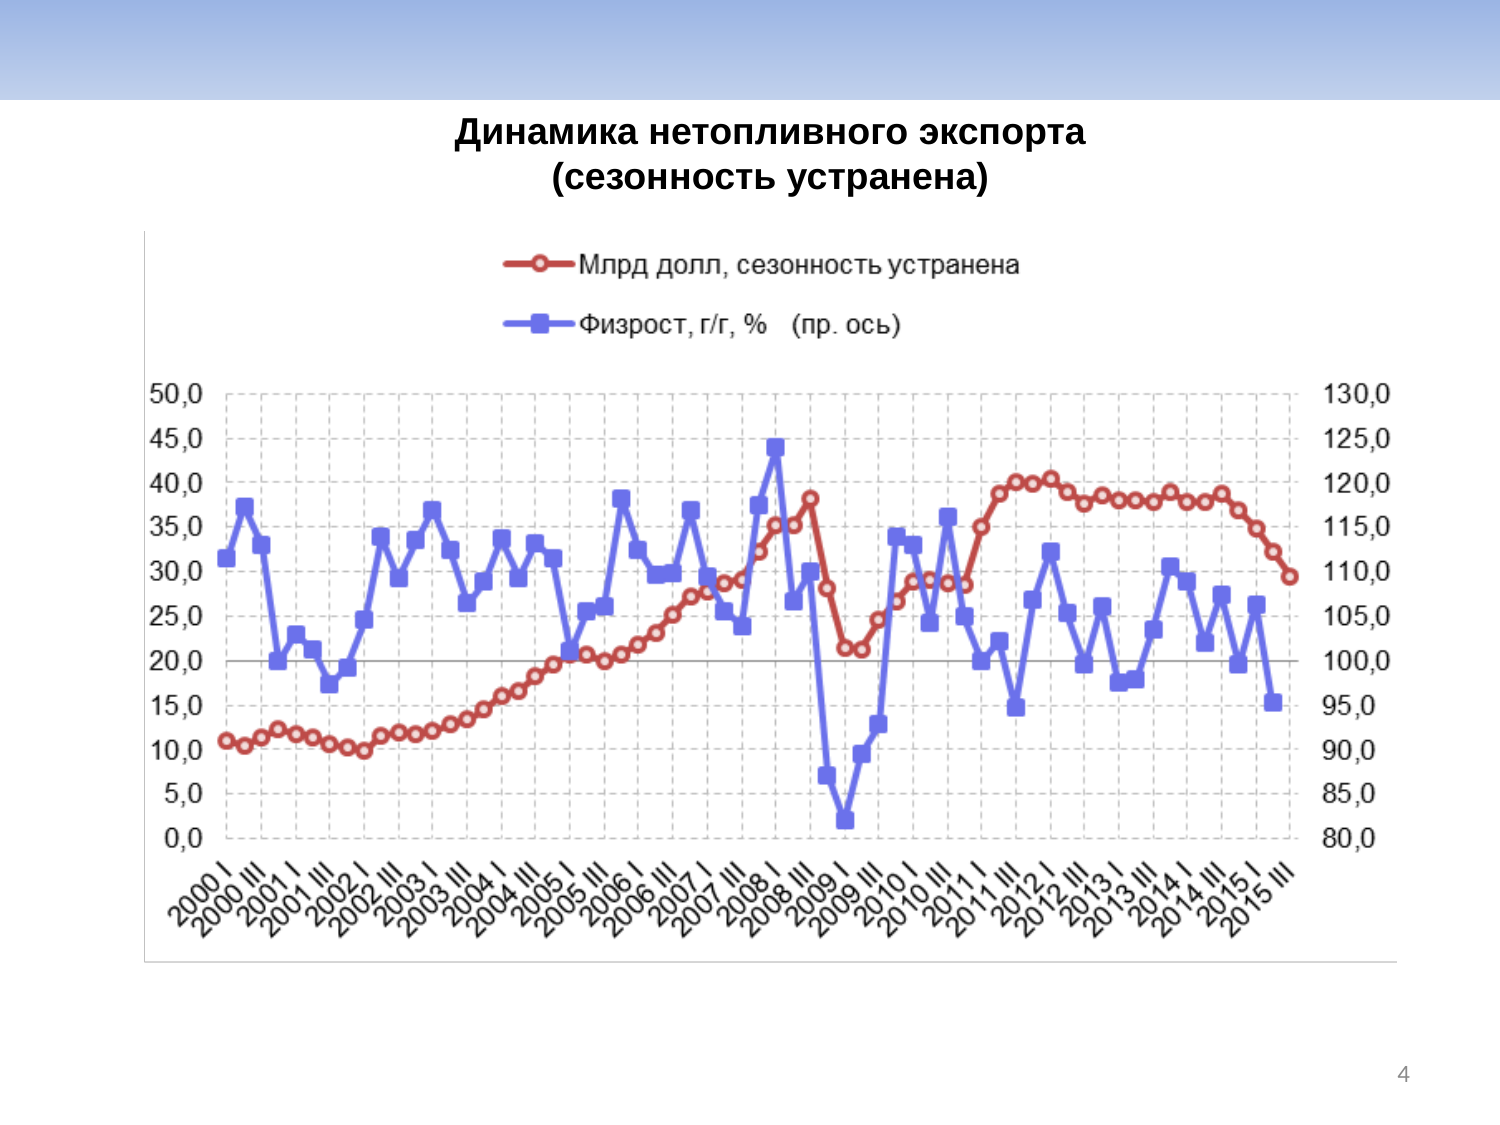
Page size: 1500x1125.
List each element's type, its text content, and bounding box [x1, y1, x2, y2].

text_box [0, 0, 1500, 100]
picture [143, 231, 1398, 965]
slide_number 4 [1074, 1042, 1425, 1103]
text_box Динамика нетопливного экспорта (сезонность устранена) [156, 99, 1385, 205]
